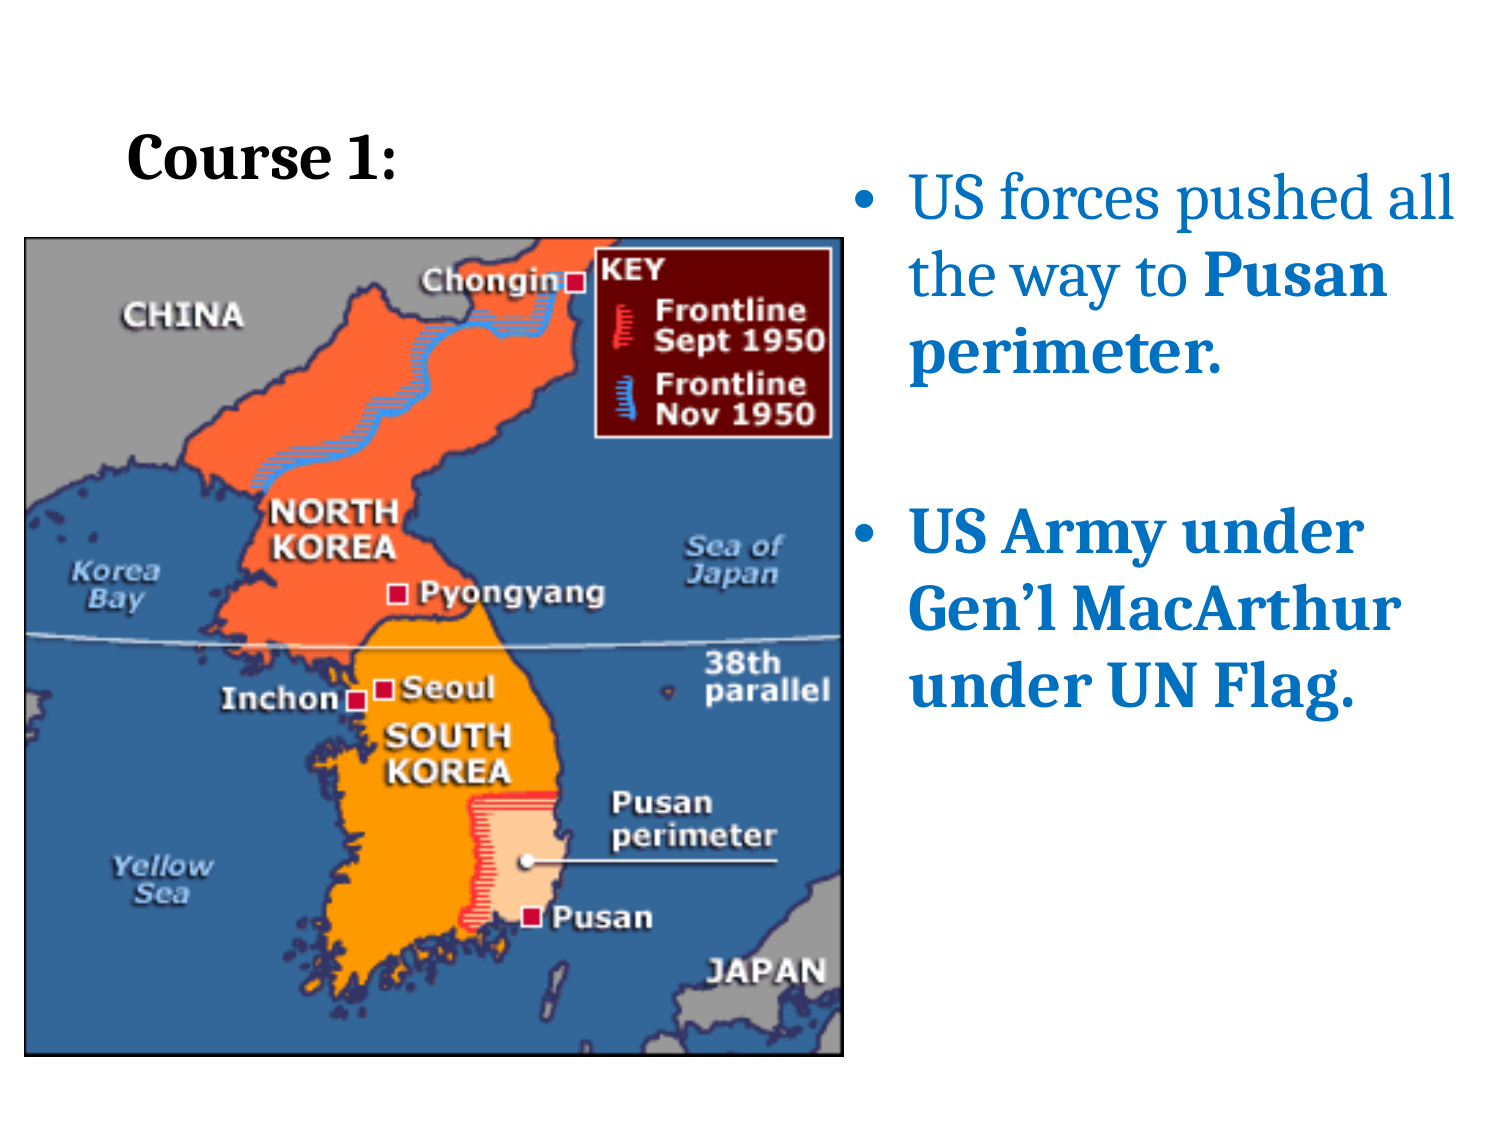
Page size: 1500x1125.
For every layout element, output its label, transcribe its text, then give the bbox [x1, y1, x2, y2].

list US forces pushed all the way to Pusan perimeter. US Army under Gen’l MacArthur under UN Flag. [837, 62, 1500, 1082]
list Course 1: [112, 112, 663, 235]
picture [24, 237, 844, 1057]
